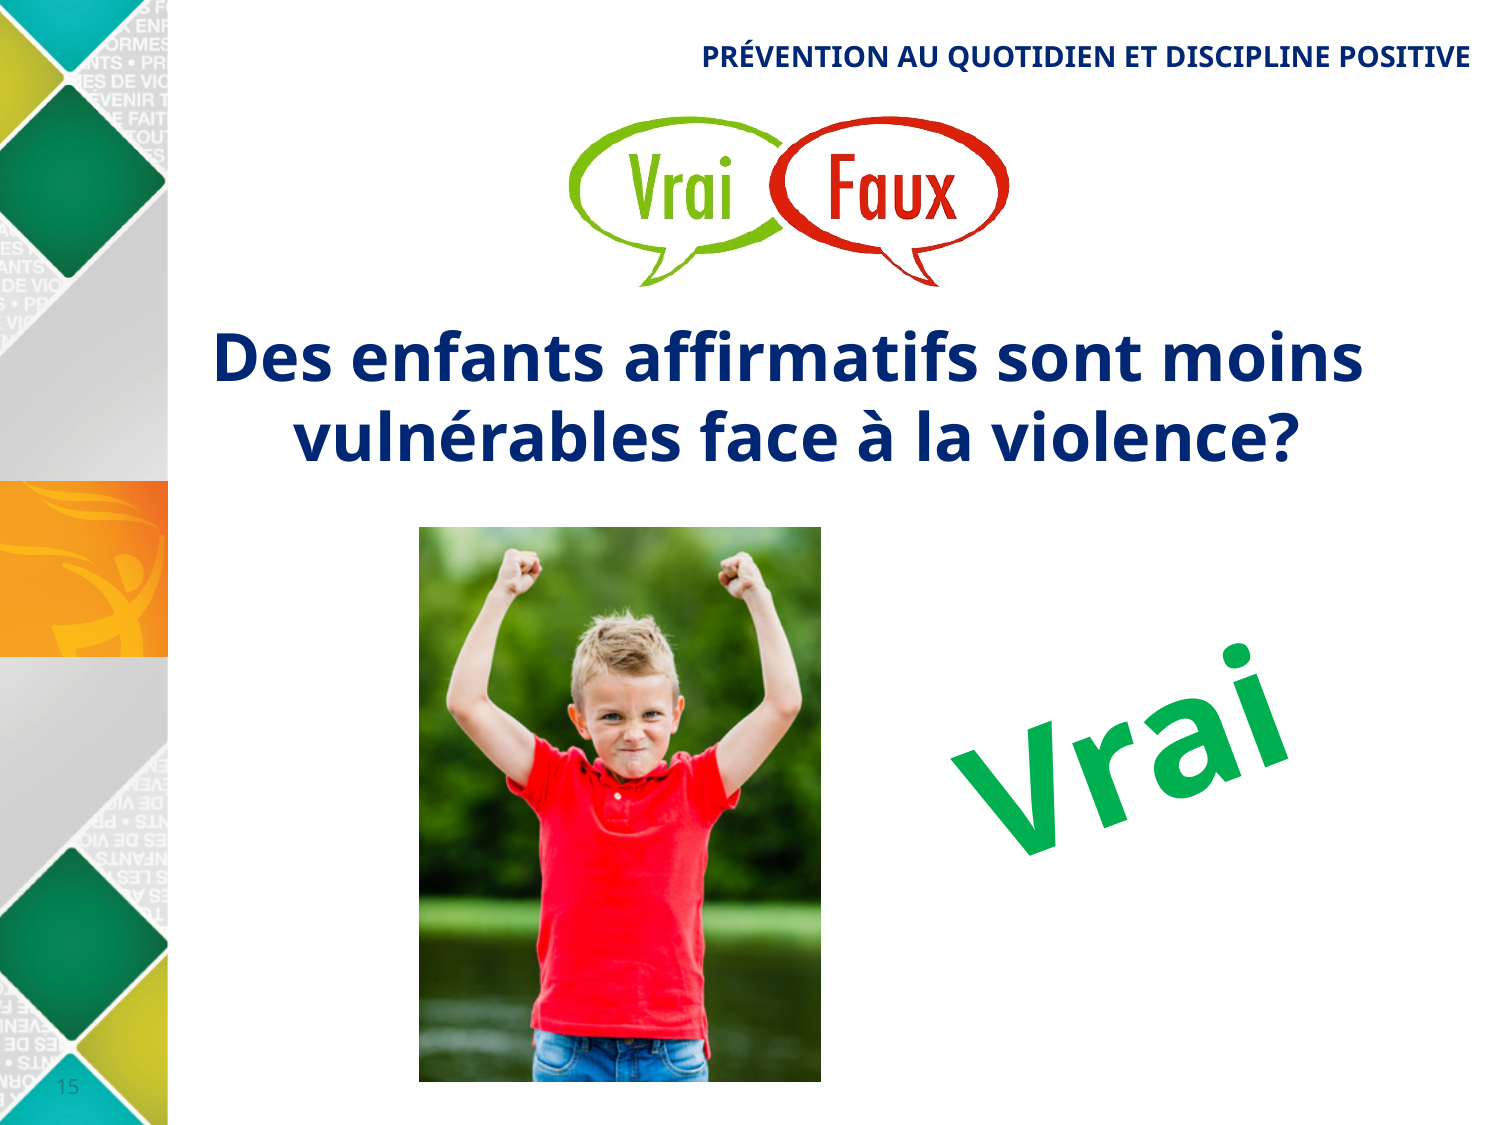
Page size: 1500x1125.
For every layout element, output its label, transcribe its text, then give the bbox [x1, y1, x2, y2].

text_box Vrai [827, 504, 1500, 1021]
text_box PRÉVENTION AU QUOTIDIEN ET DISCIPLINE POSITIVE [673, 30, 1500, 81]
picture [418, 526, 822, 1082]
picture [548, 89, 1027, 309]
text_box Des enfants affirmatifs sont moins vulnérables face à la violence? [182, 314, 1412, 504]
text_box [0, 0, 168, 1125]
